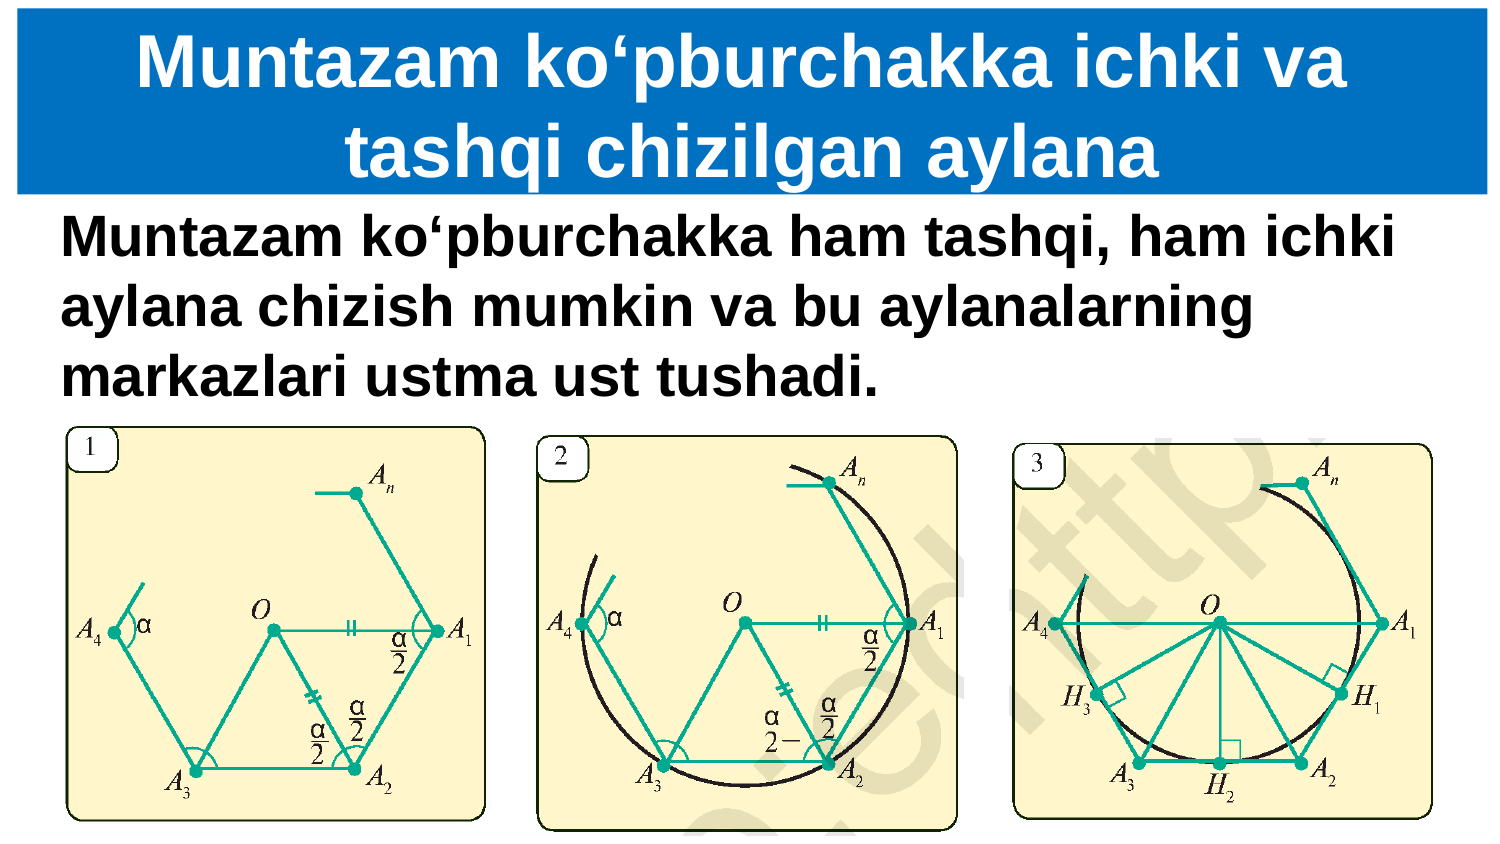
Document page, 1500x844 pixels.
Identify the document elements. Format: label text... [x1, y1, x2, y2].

picture [57, 420, 493, 822]
picture [535, 425, 964, 836]
text_box Muntazam ko‘pburchakka ham tashqi, ham ichki aylana chizish mumkin va bu aylanalarning markazlari ustma ust tushadi. [36, 185, 1424, 420]
picture [1008, 437, 1438, 823]
text_box Muntazam ko‘pburchakka ichki va tashqi chizilgan aylana [17, 8, 1488, 193]
